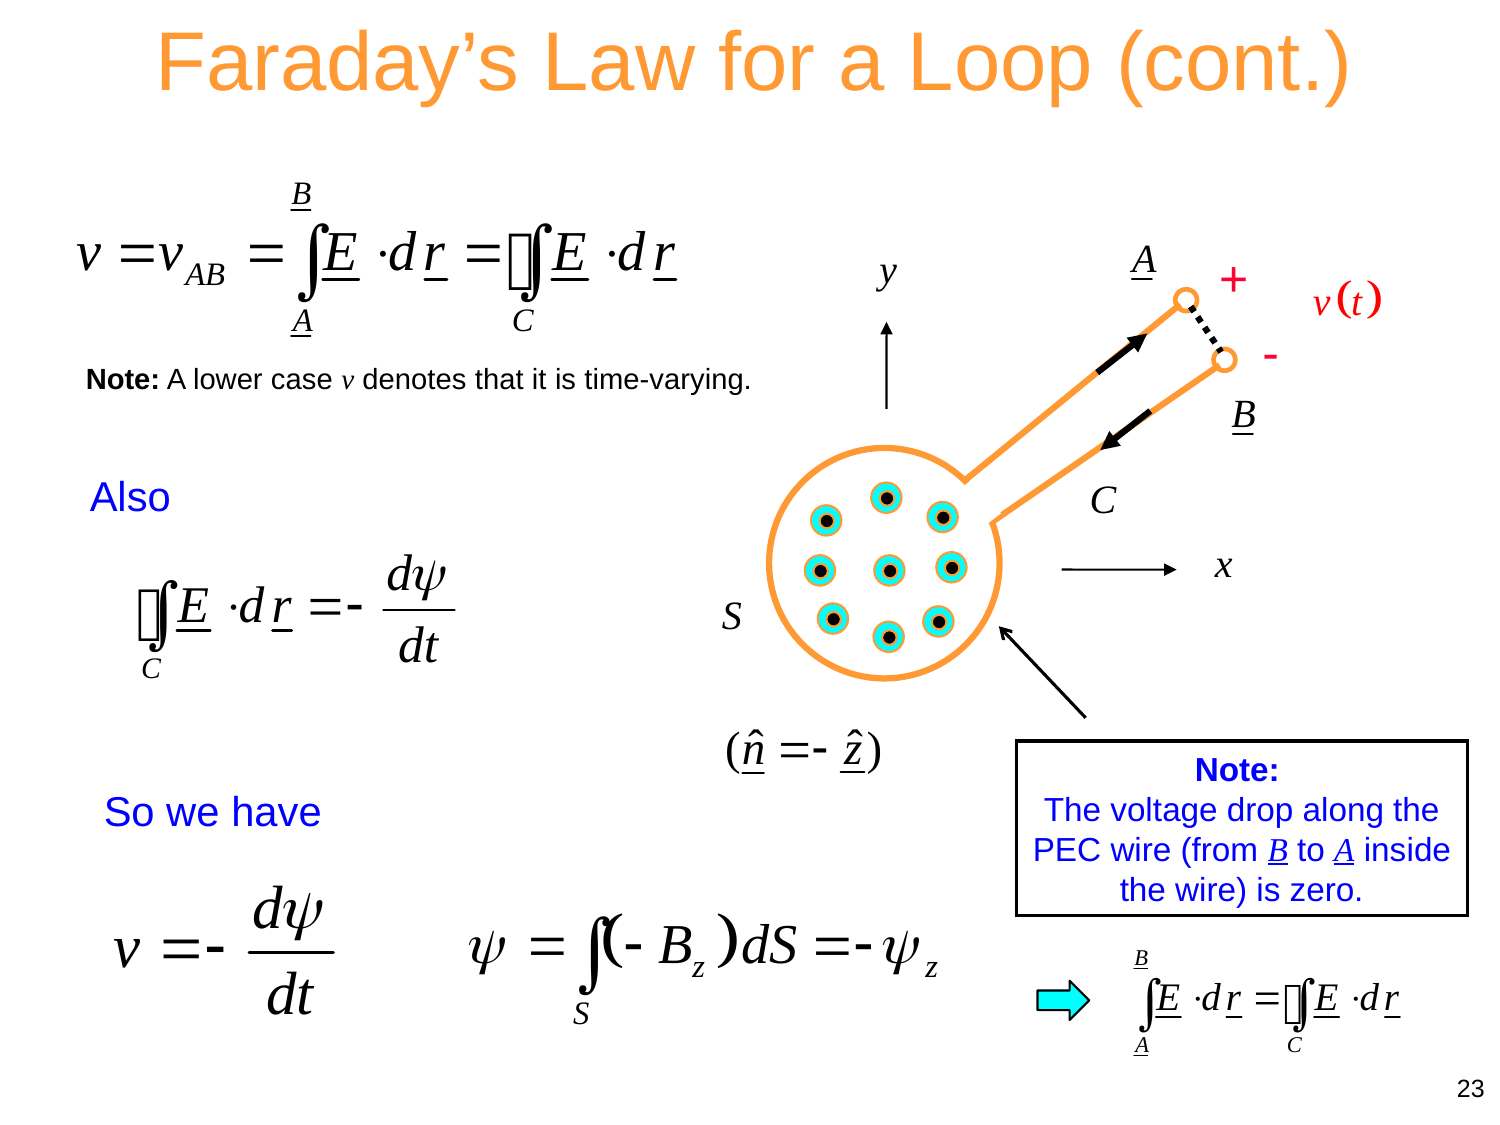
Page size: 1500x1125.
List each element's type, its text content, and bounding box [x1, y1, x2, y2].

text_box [68, 166, 690, 351]
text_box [714, 235, 1388, 785]
text_box Also [74, 462, 186, 528]
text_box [1126, 938, 1410, 1066]
slide_number 23 [1187, 1050, 1500, 1125]
text_box Faraday’s Law for a Loop (cont.) [45, 0, 1463, 115]
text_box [464, 897, 949, 1039]
text_box [1037, 980, 1090, 1021]
text_box Note: A lower case v denotes that it is time-varying. [71, 352, 709, 403]
text_box So we have [89, 777, 338, 842]
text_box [127, 541, 467, 692]
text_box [104, 870, 345, 1029]
text_box Note: The voltage drop along the PEC wire (from B to A inside the wire) is zero. [1016, 741, 1468, 916]
